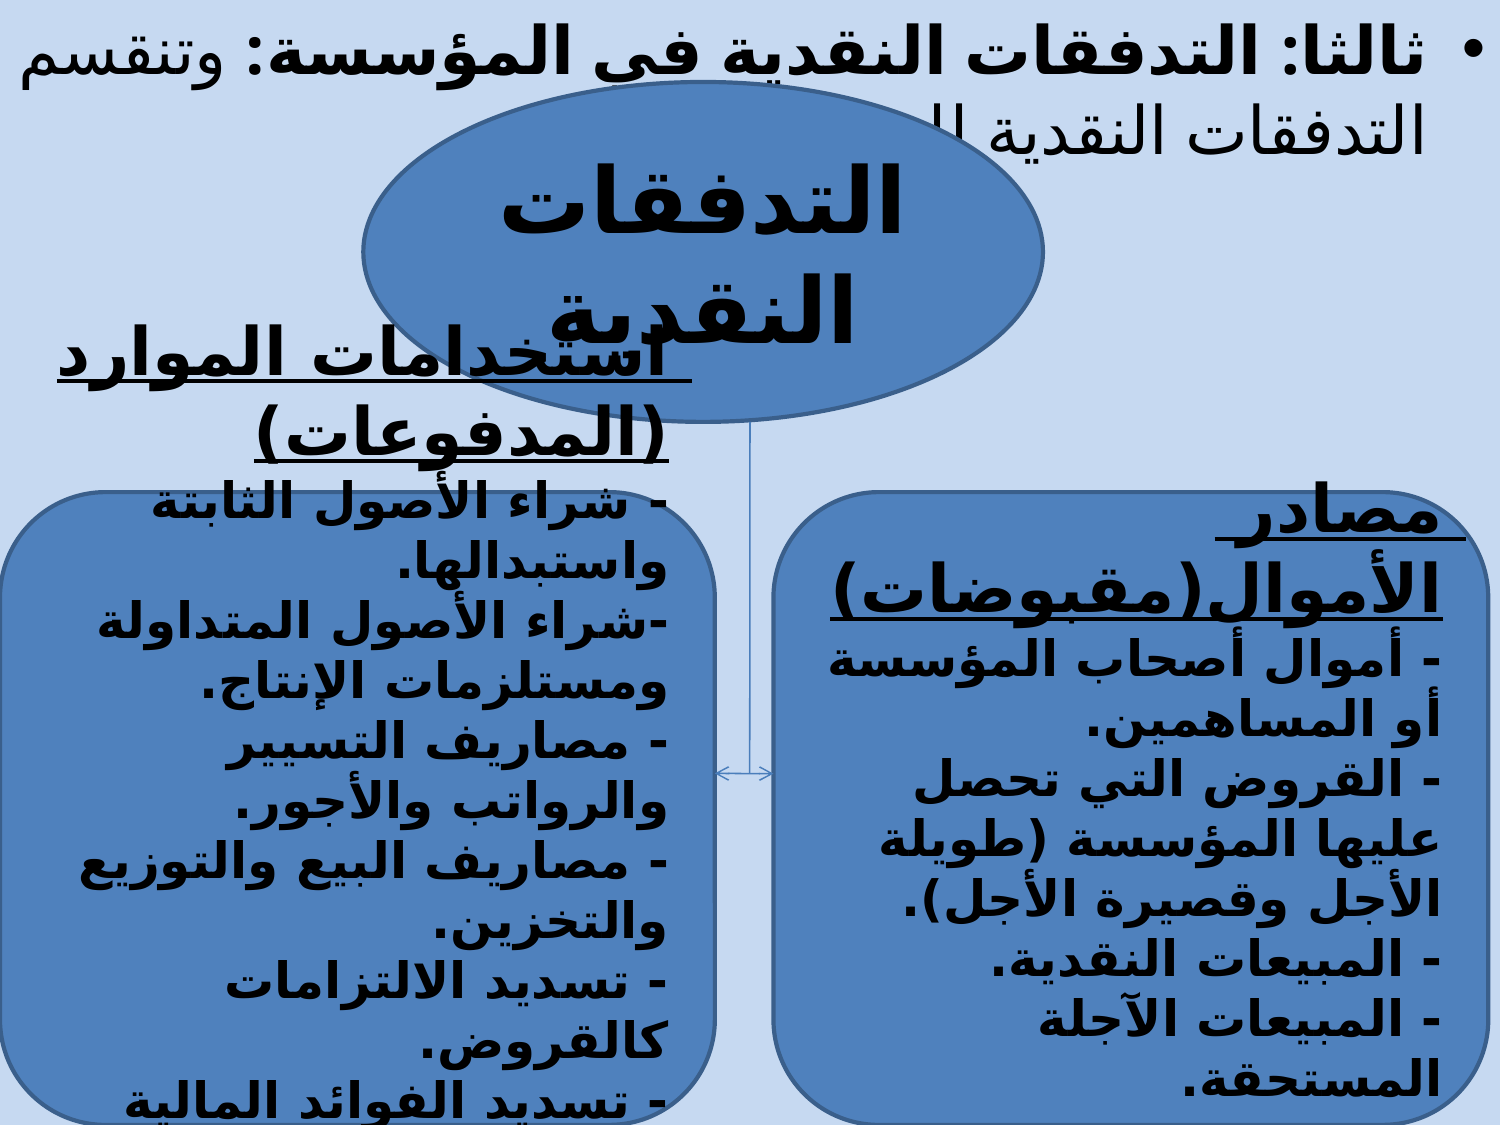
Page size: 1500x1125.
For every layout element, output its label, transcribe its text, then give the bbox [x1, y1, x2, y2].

text_box مصادر الأموال(مقبوضات) - أموال أصحاب المؤسسة أو المساهمين. - القروض التي تحصل عليها المؤسسة (طويلة الأجل وقصيرة الأجل). - المبيعات النقدية. - المبيعات الآجلة المستحقة. [771, 490, 1491, 1125]
text_box التدفقات النقدية [361, 79, 1046, 424]
text_box استخدامات الموارد (المدفوعات) - شراء الأصول الثابتة واستبدالها. -شراء الأصول المتداولة ومستلزمات الإنتاج. - مصاريف التسيير والرواتب والأجور. - مصاريف البيع والتوزيع والتخزين. - تسديد الالتزامات كالقروض. - تسديد الفوائد المالية والفوائد على القروض. - تسديد الضرائب وتوزيع الأرباح [0, 490, 717, 1125]
list ثالثا: التدفقات النقدية في المؤسسة: وتنقسم التدفقات النقدية للمؤسسة إلى: [0, 0, 1500, 1125]
